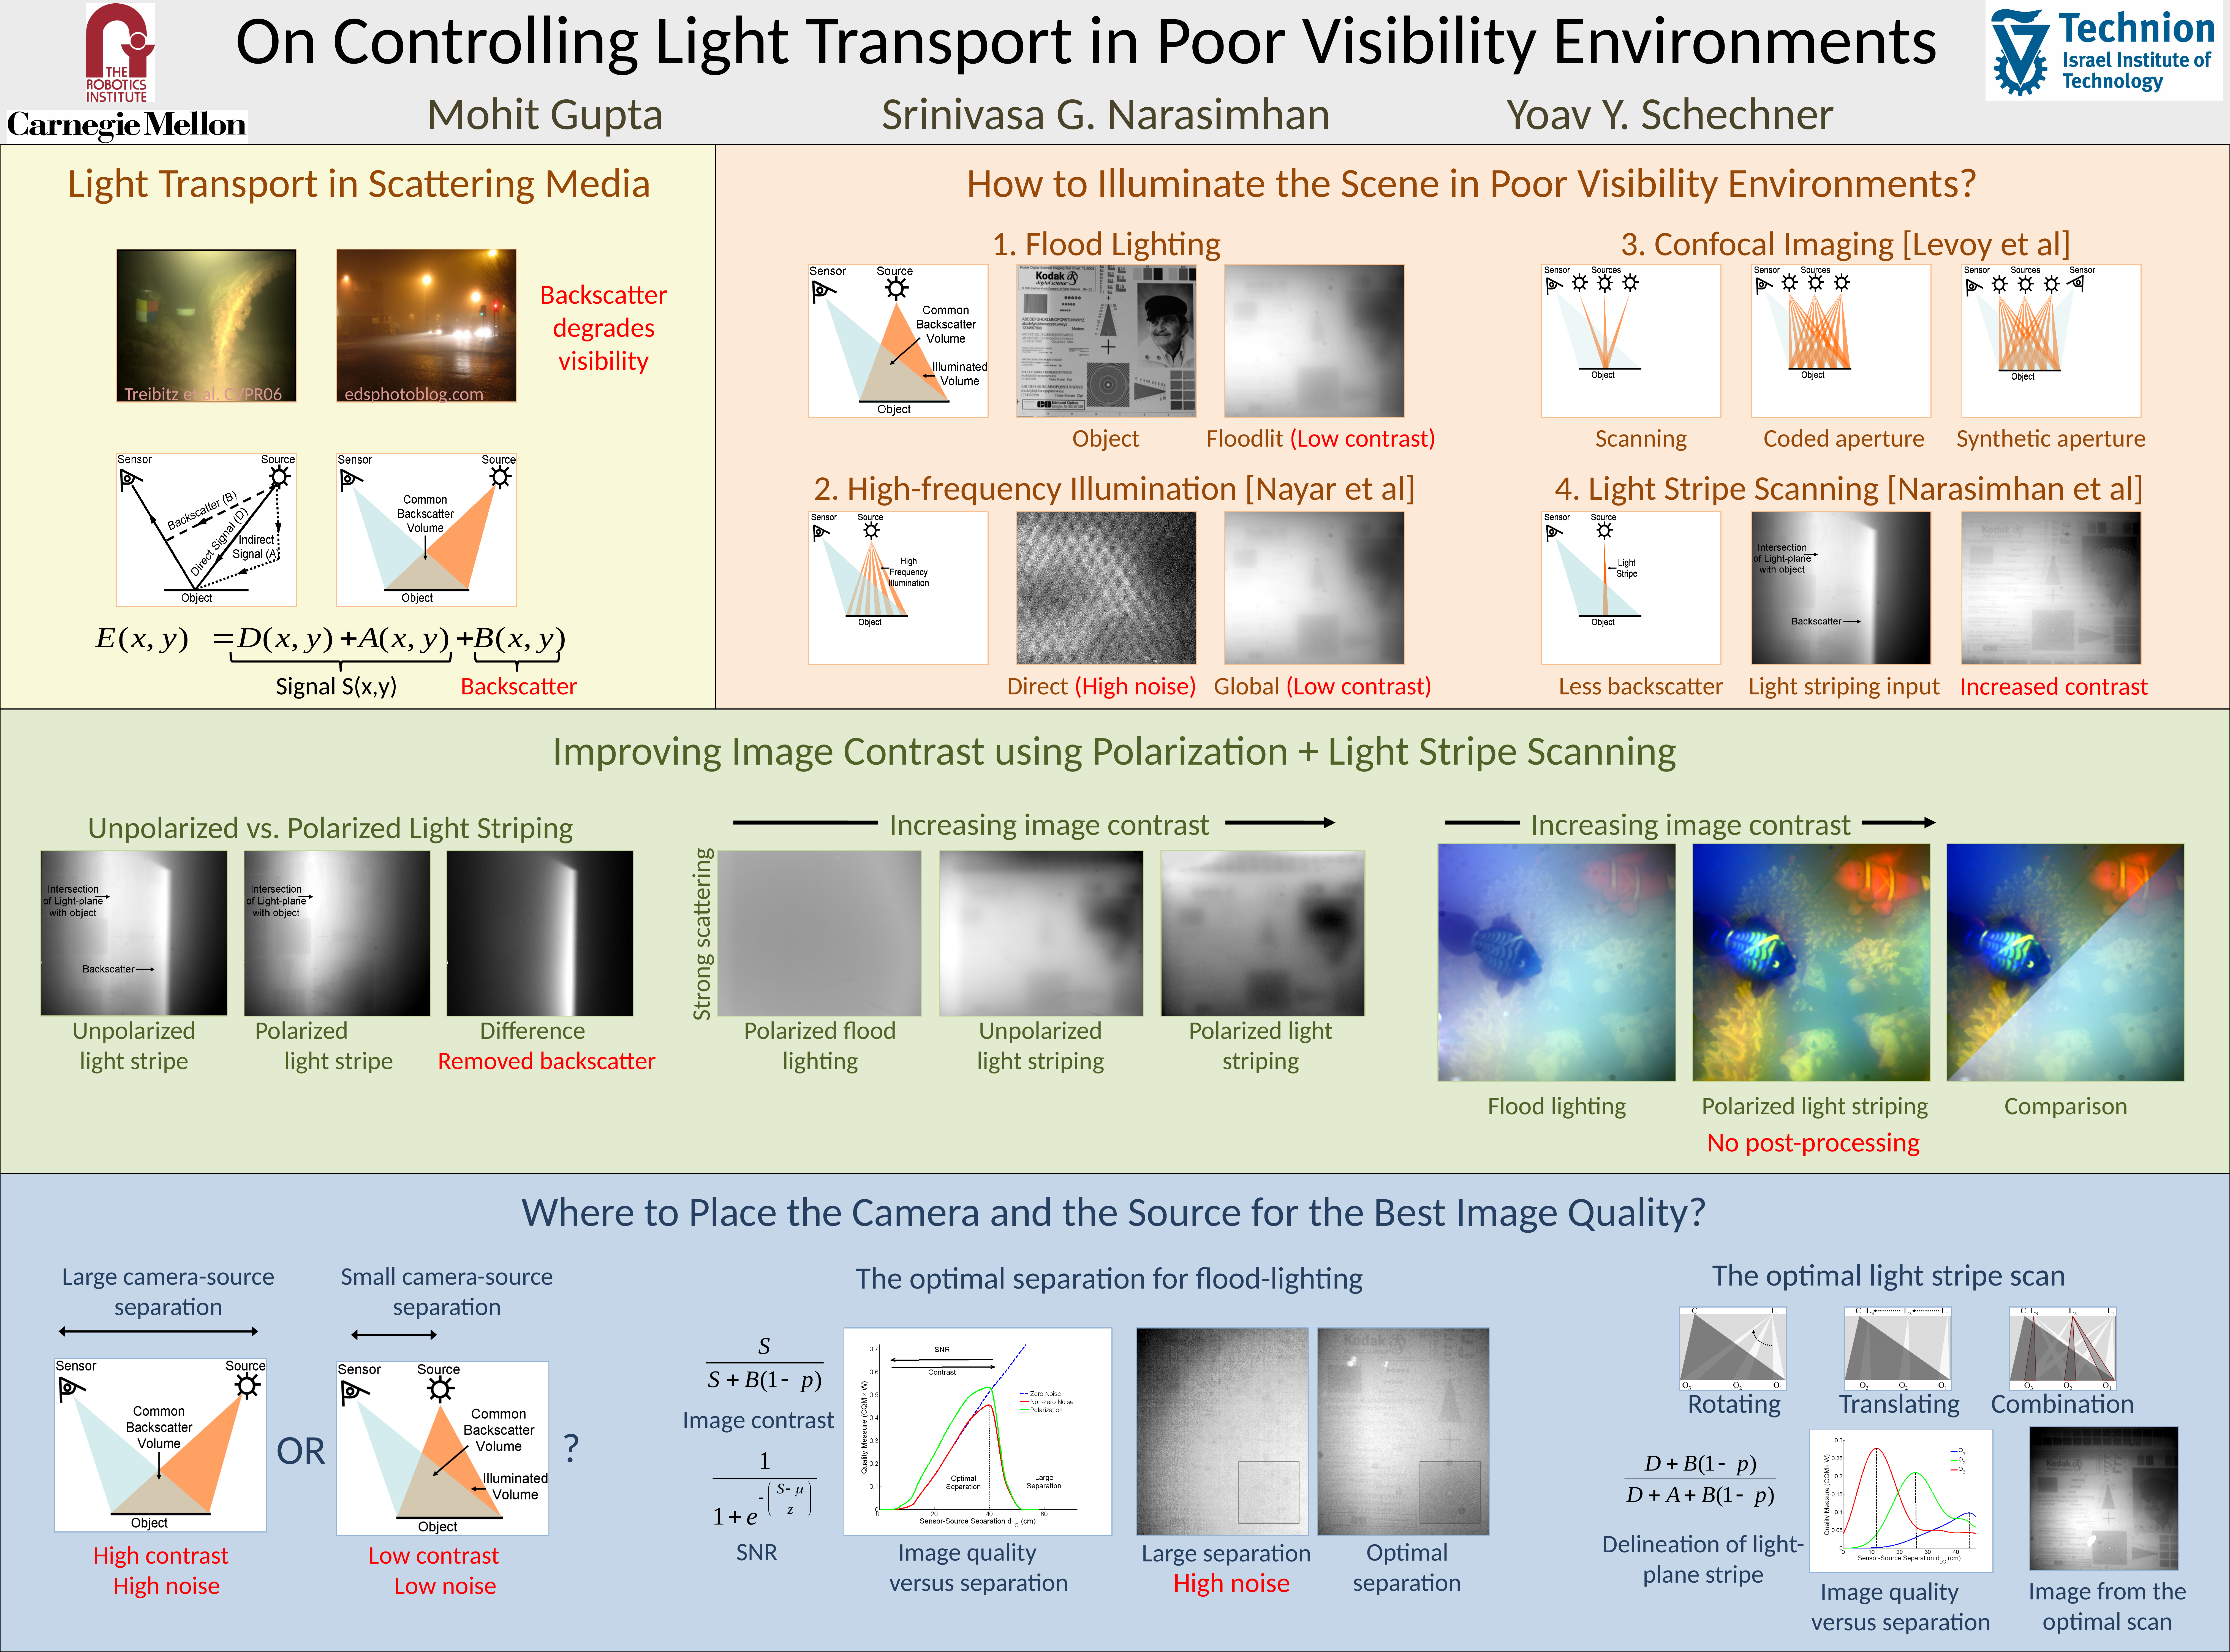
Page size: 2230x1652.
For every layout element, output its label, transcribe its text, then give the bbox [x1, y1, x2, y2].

text_box [0, 144, 715, 710]
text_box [1518, 210, 2175, 455]
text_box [682, 802, 1365, 1077]
text_box Unpolarized light stripe [45, 1019, 224, 1077]
text_box [0, 1245, 2230, 1652]
text_box Srinivasa G. Narasimhan [802, 72, 1366, 144]
picture [117, 453, 296, 606]
text_box Yoav Y. Schechner [1366, 72, 1975, 144]
picture [117, 249, 296, 402]
picture [337, 453, 516, 606]
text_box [1531, 454, 2168, 703]
text_box [702, 89, 802, 144]
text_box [89, 618, 595, 702]
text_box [17, 1248, 595, 1611]
text_box edsphotoblog.com [341, 379, 551, 406]
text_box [1576, 1252, 2230, 1639]
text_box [41, 805, 633, 1016]
text_box Mohit Gupta [389, 72, 702, 144]
picture [86, 3, 155, 102]
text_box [630, 1255, 1490, 1600]
text_box Backscatter degrades visibility [533, 274, 675, 377]
text_box [1975, 0, 2230, 144]
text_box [809, 210, 1466, 485]
text_box Improving Image Contrast using Polarization + Light Stripe Scanning [0, 712, 2230, 784]
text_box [767, 454, 1463, 702]
text_box On Controlling Light Transport in Poor Visibility Environments [213, 0, 1985, 89]
picture [1986, 0, 2223, 101]
text_box [0, 784, 2230, 1173]
text_box Polarized light stripe [248, 1019, 427, 1077]
text_box Where to Place the Camera and the Source for the Best Image Quality? [0, 1173, 2230, 1245]
text_box Difference Removed backscatter [427, 1012, 668, 1077]
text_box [1414, 802, 2210, 1160]
picture [7, 110, 248, 144]
picture [337, 249, 516, 402]
text_box [0, 0, 389, 144]
text_box Treibitz et al, CVPR06 [120, 379, 327, 406]
text_box [715, 217, 2230, 710]
text_box How to Illuminate the Scene in Poor Visibility Environments? [716, 145, 2230, 217]
text_box [0, 710, 2230, 712]
text_box Light Transport in Scattering Media [3, 145, 716, 217]
